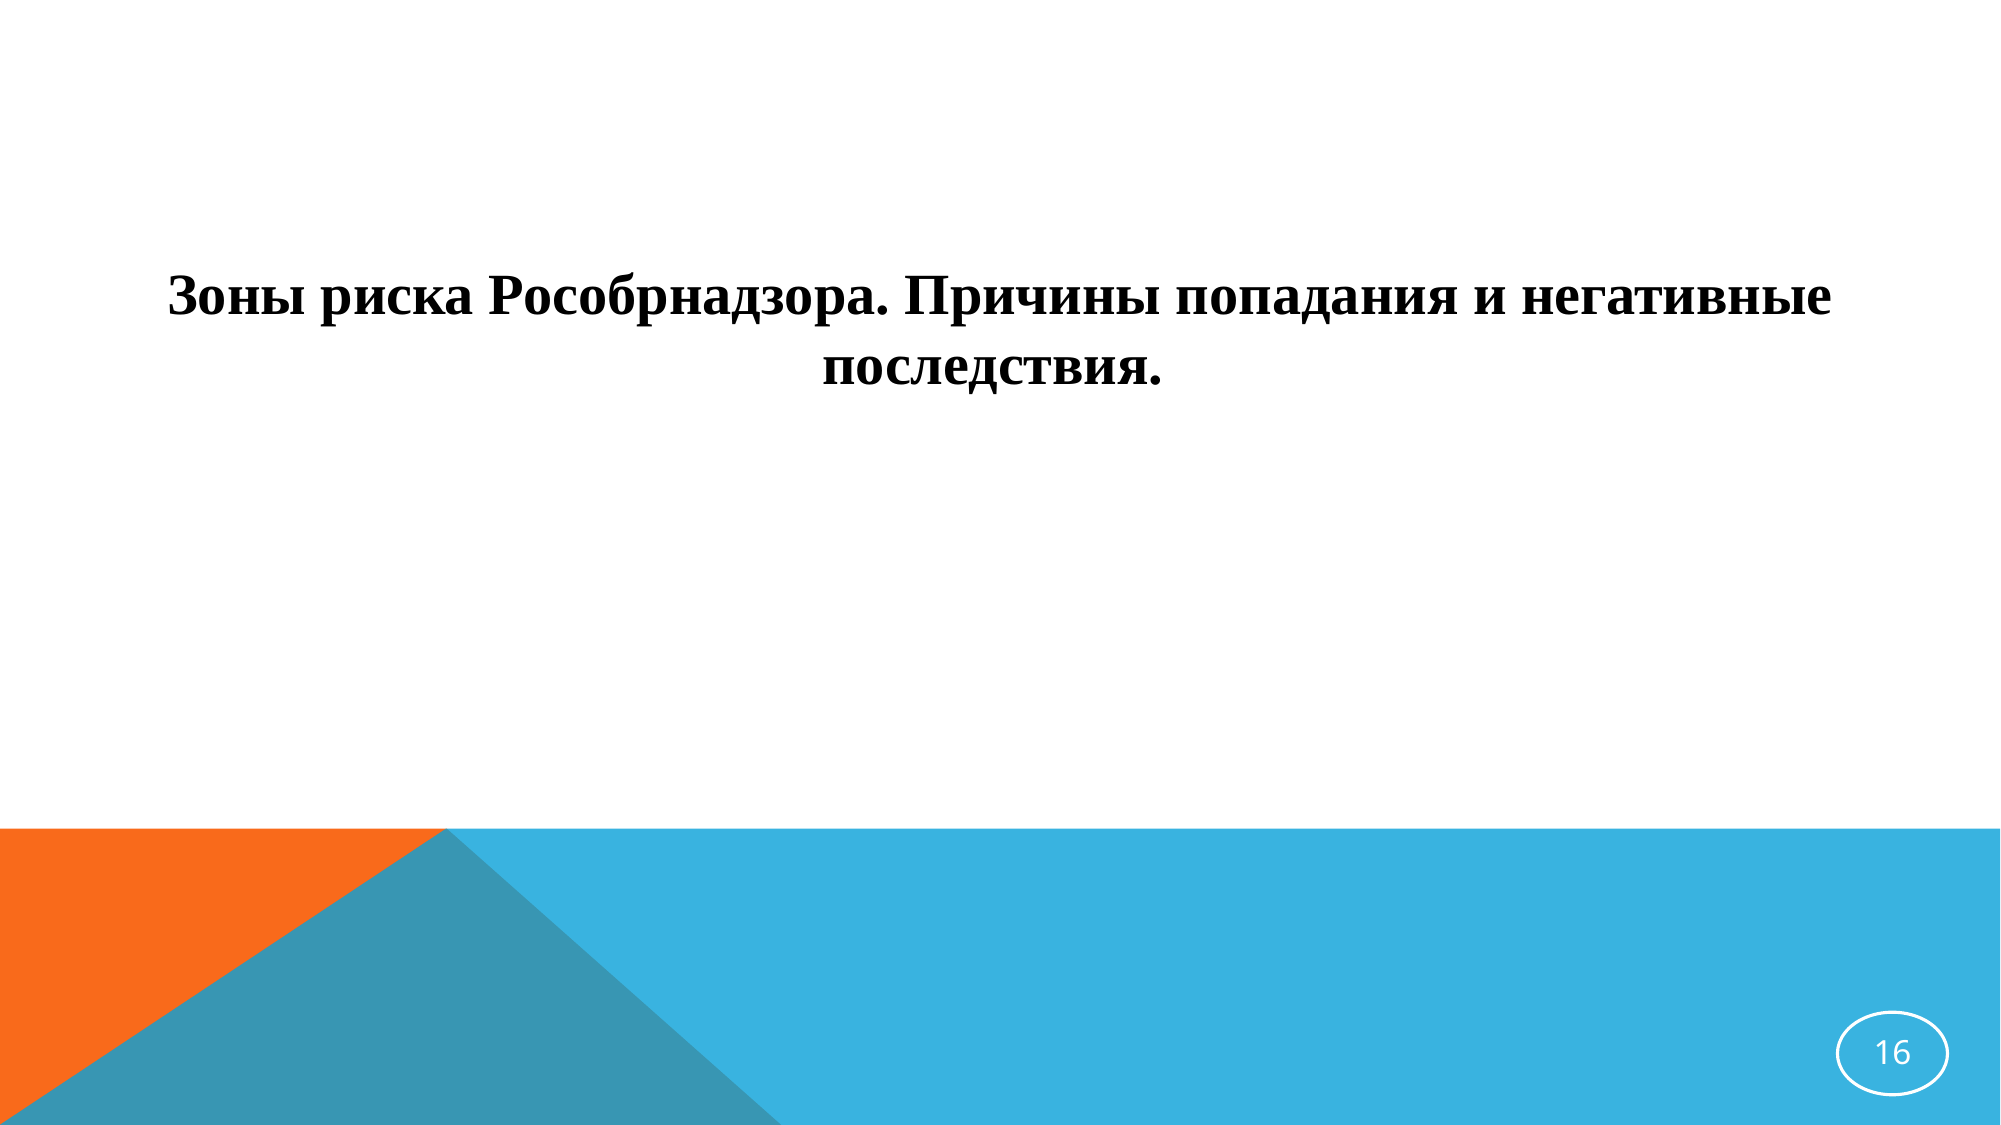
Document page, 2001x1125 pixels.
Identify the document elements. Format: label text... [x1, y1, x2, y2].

title Зоны риска Рособрнадзора. Причины попадания и негативные последствия. [0, 217, 2000, 436]
slide_number 16 [1835, 1010, 1950, 1097]
